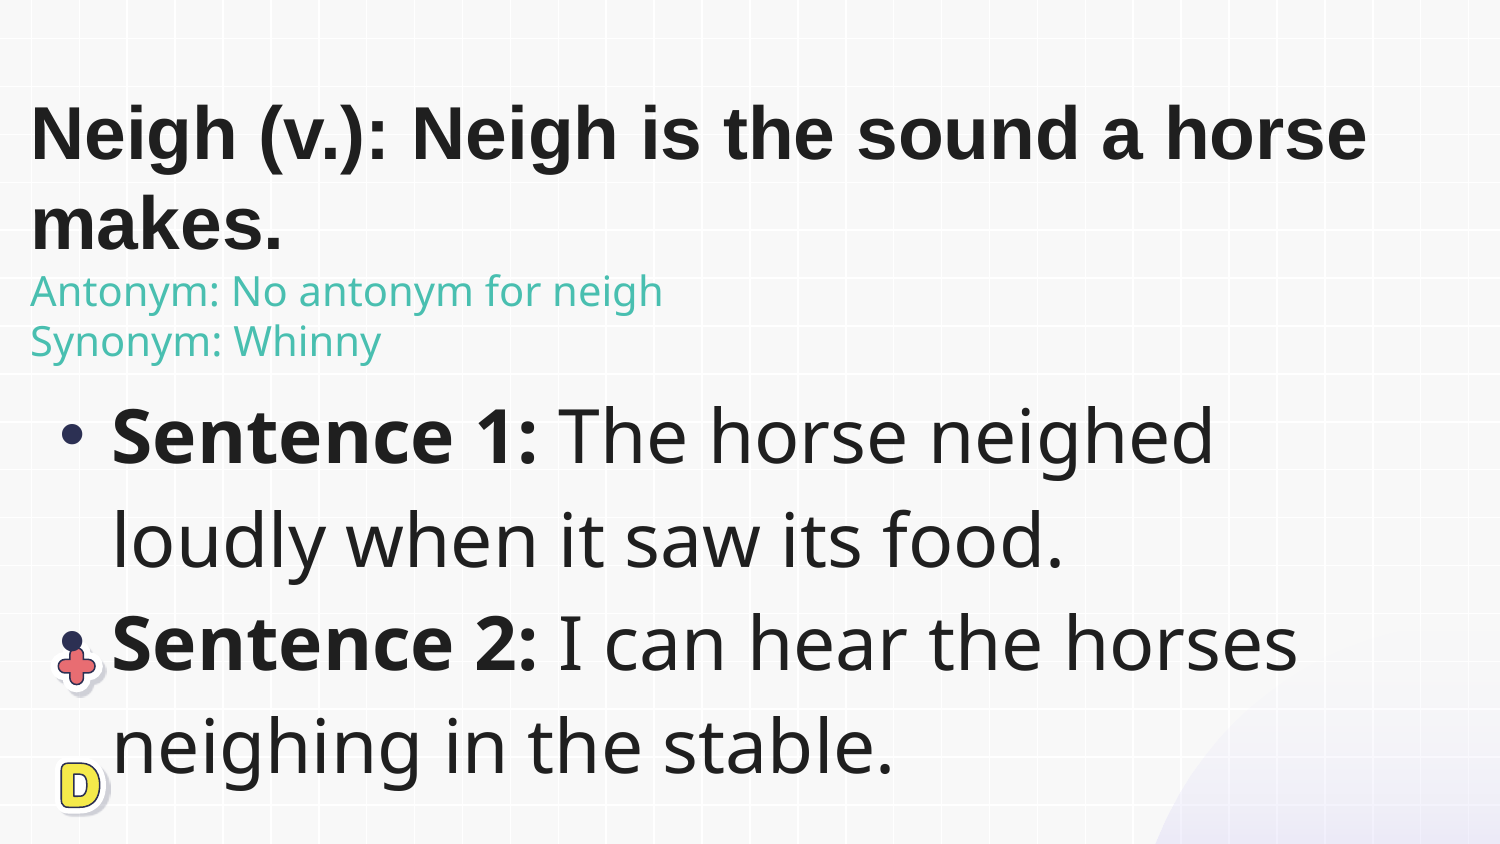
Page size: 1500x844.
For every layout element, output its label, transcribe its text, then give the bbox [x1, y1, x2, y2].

title Neigh (v.): Neigh is the sound a horse makes. Antonym: No antonym for neigh Synonym: Whinny [15, 69, 1500, 217]
subtitle Sentence 1: The horse neighed loudly when it saw its food. Sentence 2: I can hear the horses neighing in the stable. [21, 360, 1414, 713]
